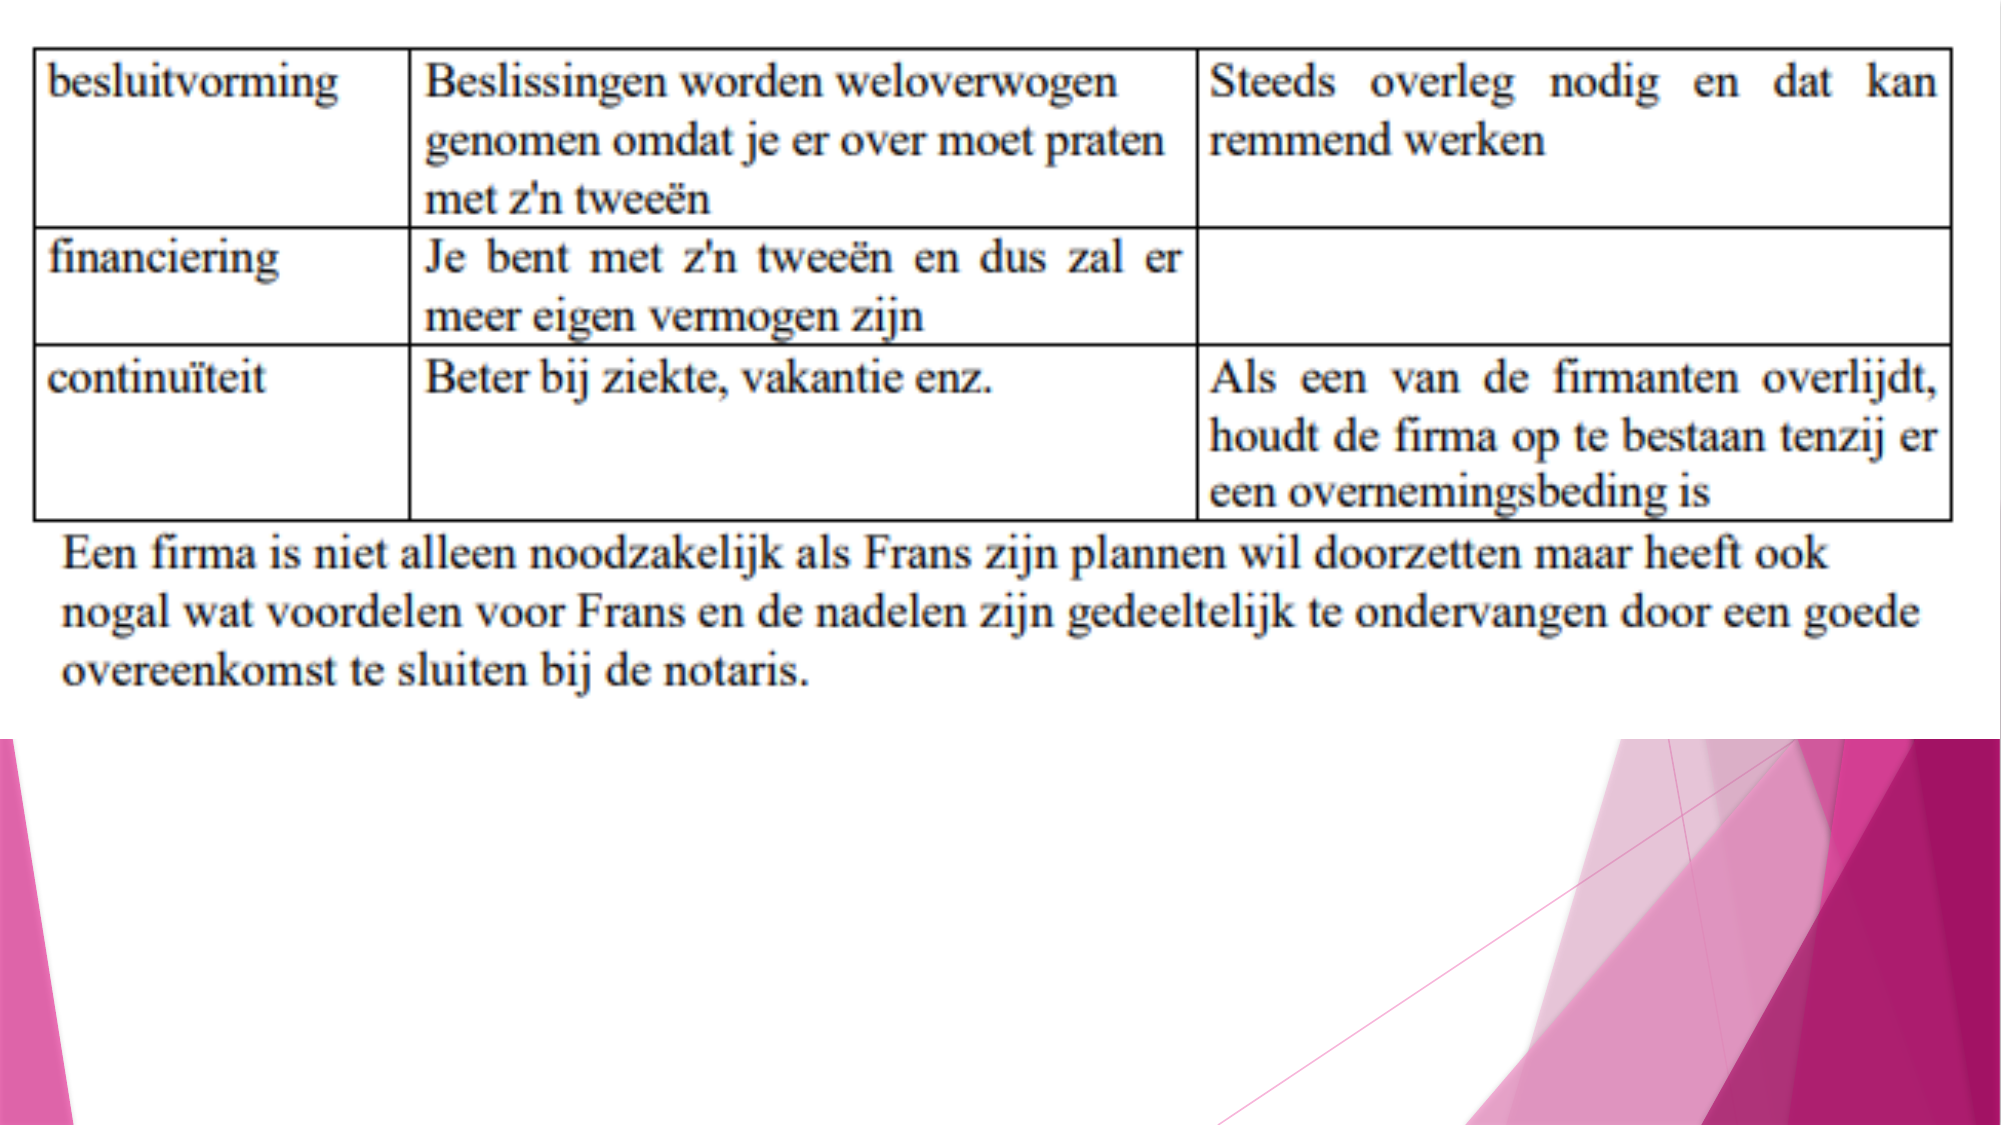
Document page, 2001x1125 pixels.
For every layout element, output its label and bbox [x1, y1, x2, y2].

picture [0, 0, 2000, 739]
